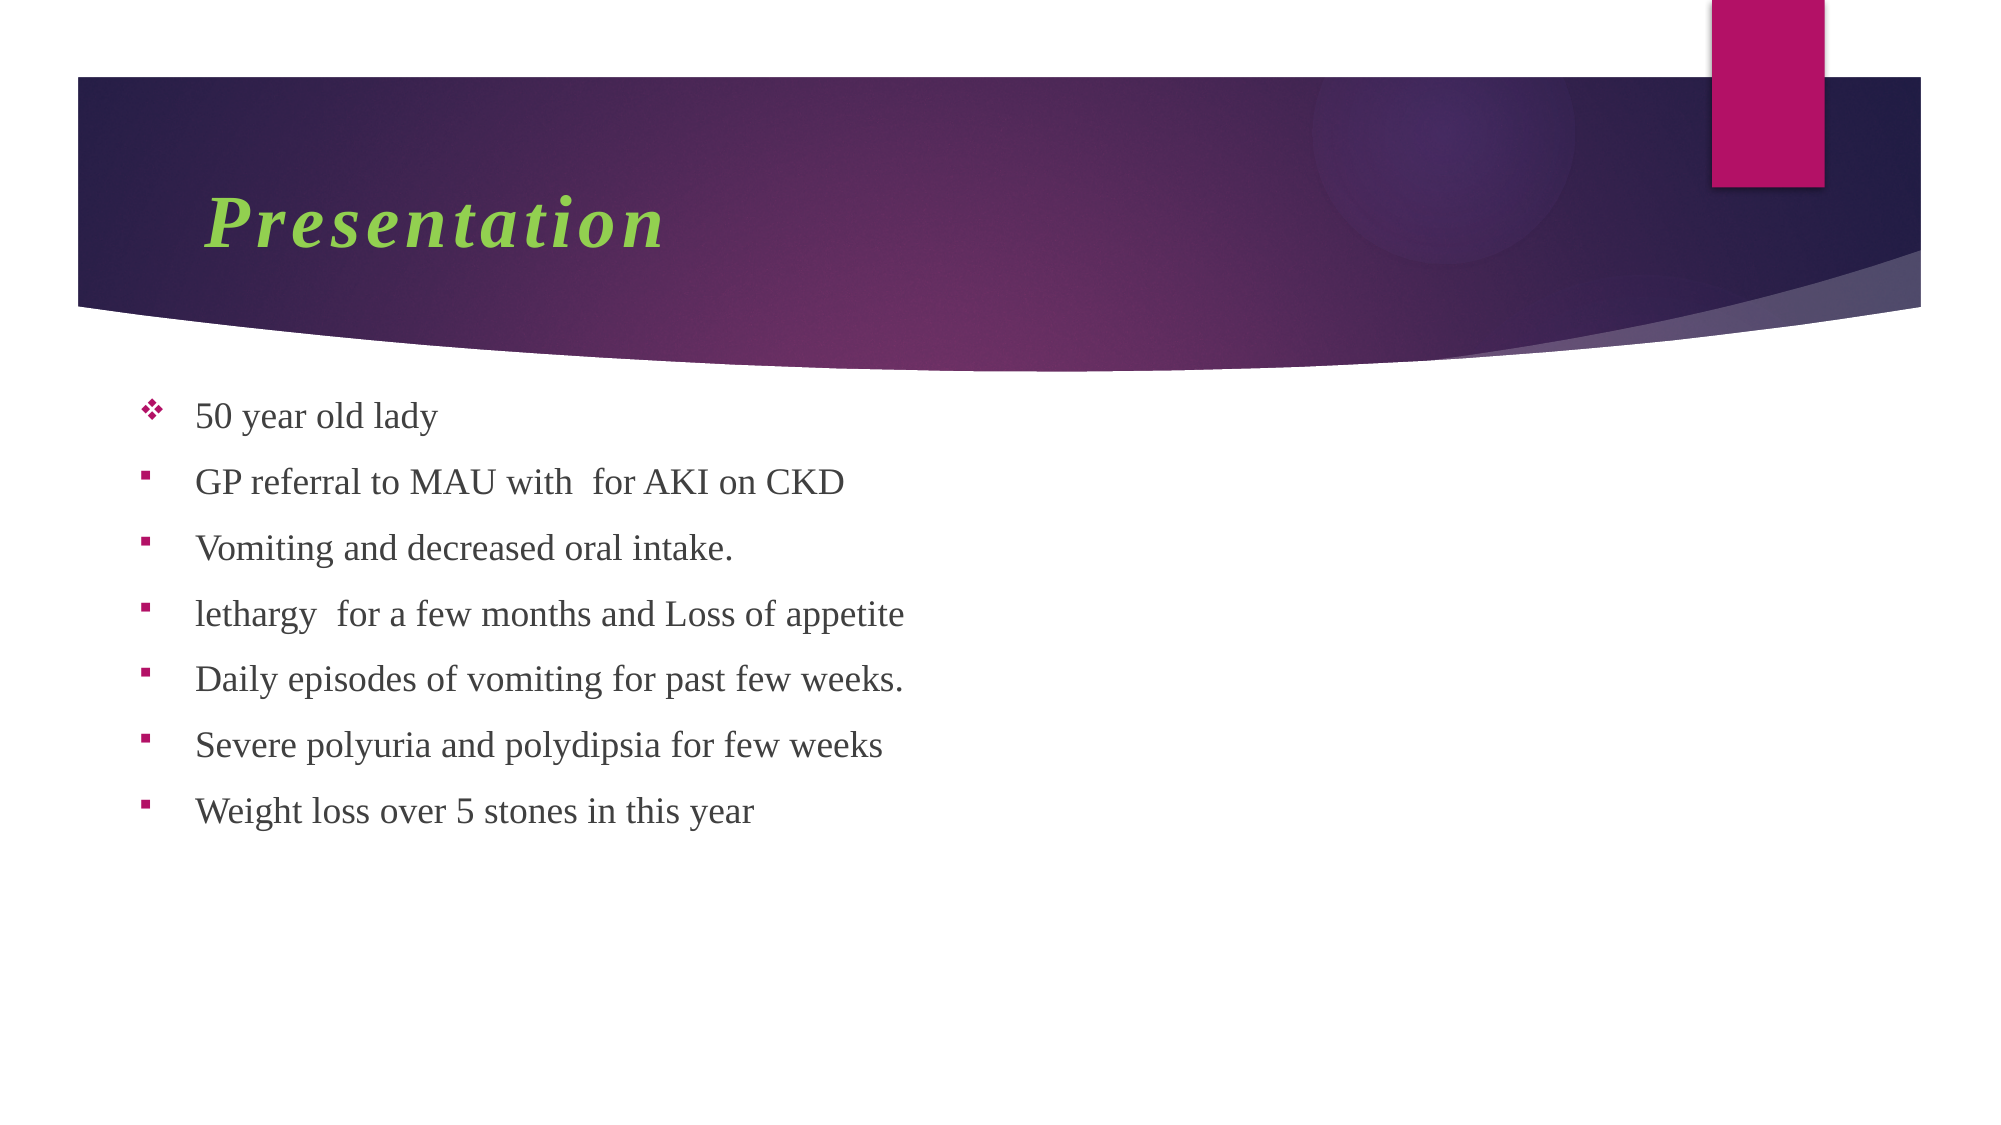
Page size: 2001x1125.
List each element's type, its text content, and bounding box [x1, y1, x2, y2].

title Presentation [189, 159, 1627, 276]
list 50 year old lady GP referral to MAU with for AKI on CKD Vomiting and decreased oral intake. lethargy for a few months and Loss of appetite Daily episodes of vomiting for past few weeks. Severe polyuria and polydipsia for few weeks Weight loss over 5 stones in this year [123, 383, 1638, 988]
